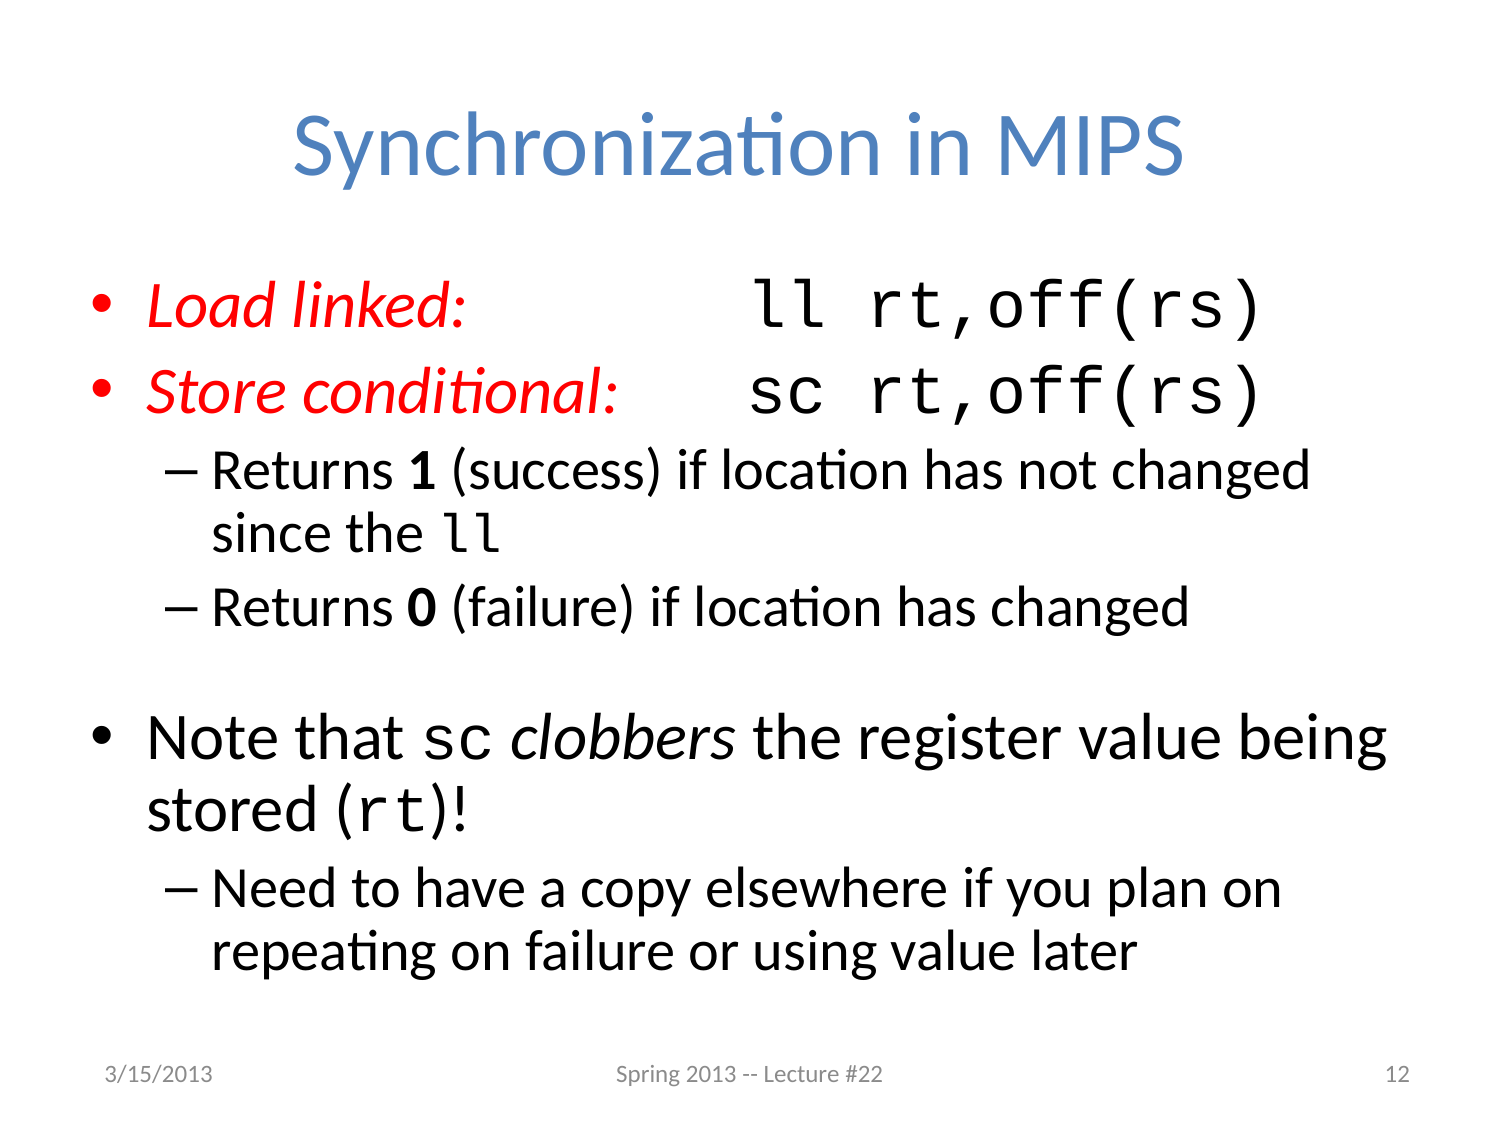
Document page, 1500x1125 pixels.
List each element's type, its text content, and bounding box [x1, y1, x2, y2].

slide_number 12 [1074, 1042, 1425, 1103]
title Synchronization in MIPS [75, 45, 1425, 233]
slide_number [89, 1042, 440, 1103]
footer Spring 2013 -- Lecture #22 [512, 1042, 988, 1103]
list Load linked: ll rt,off(rs) Store conditional: sc rt,off(rs) Returns 1 (success) if location has not changed since the ll Returns 0 (failure) if location has changed Note that sc clobbers the register value being stored (rt)! Need to have a copy elsewhere if you plan on repeating on failure or using value later [75, 262, 1425, 1073]
